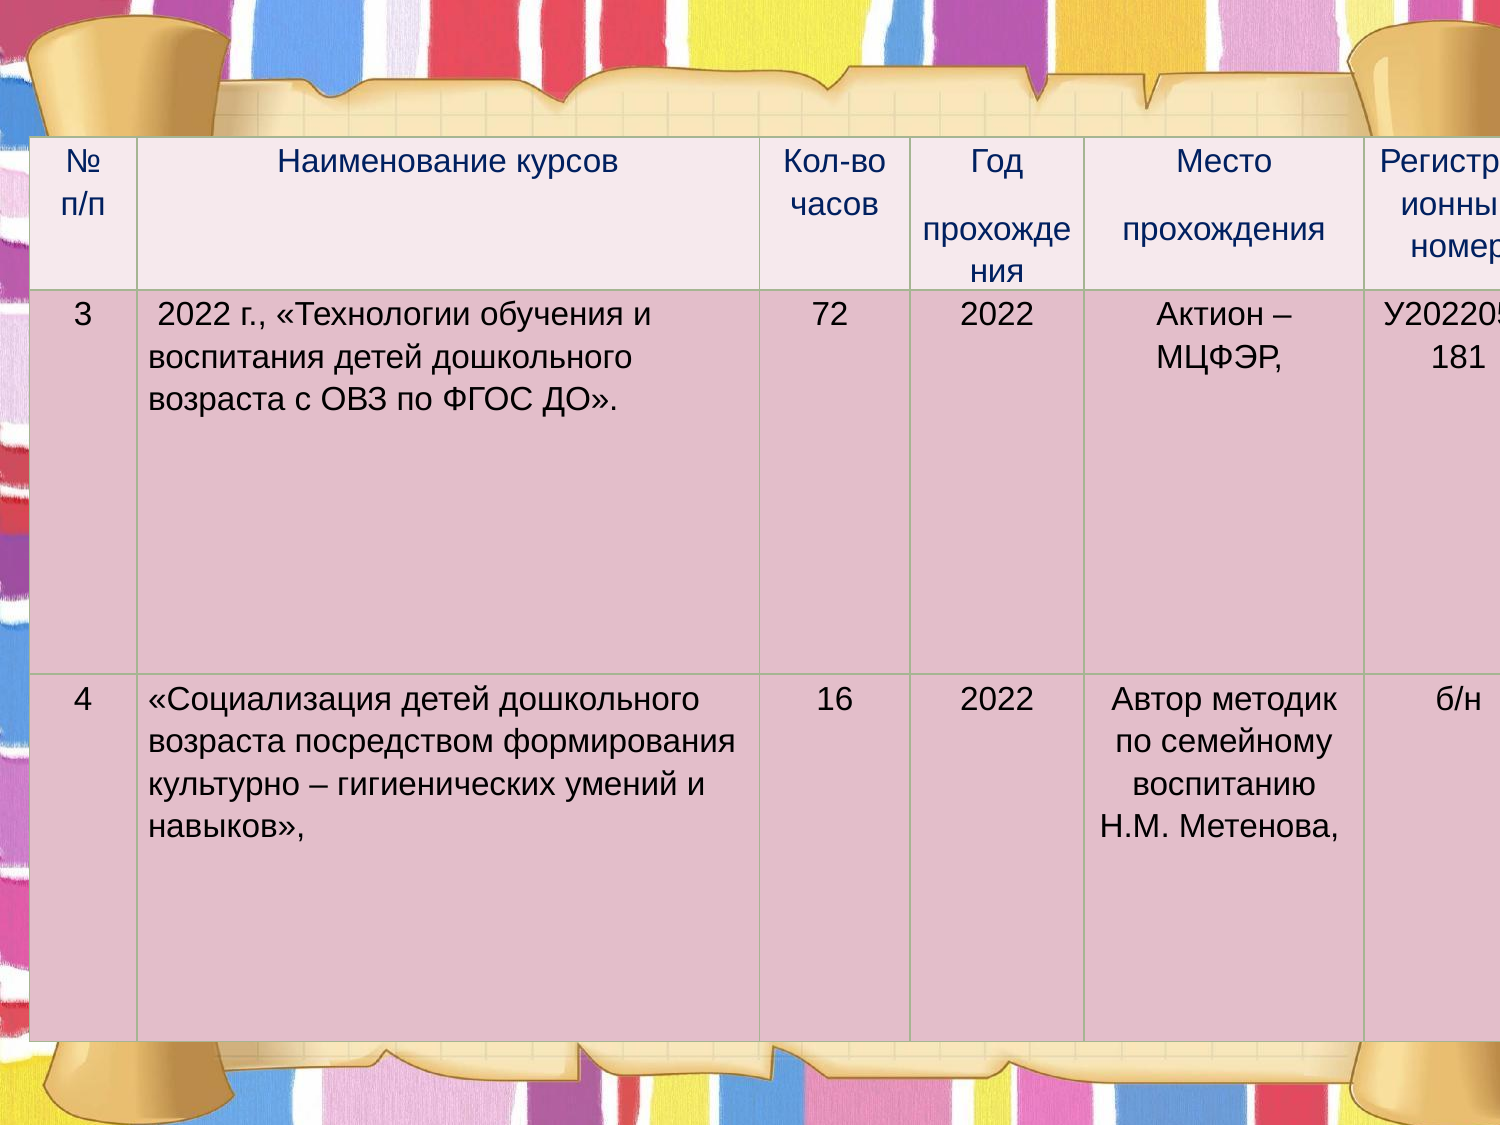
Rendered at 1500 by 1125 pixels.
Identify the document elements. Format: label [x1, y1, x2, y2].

list [2, 2, 1500, 1125]
